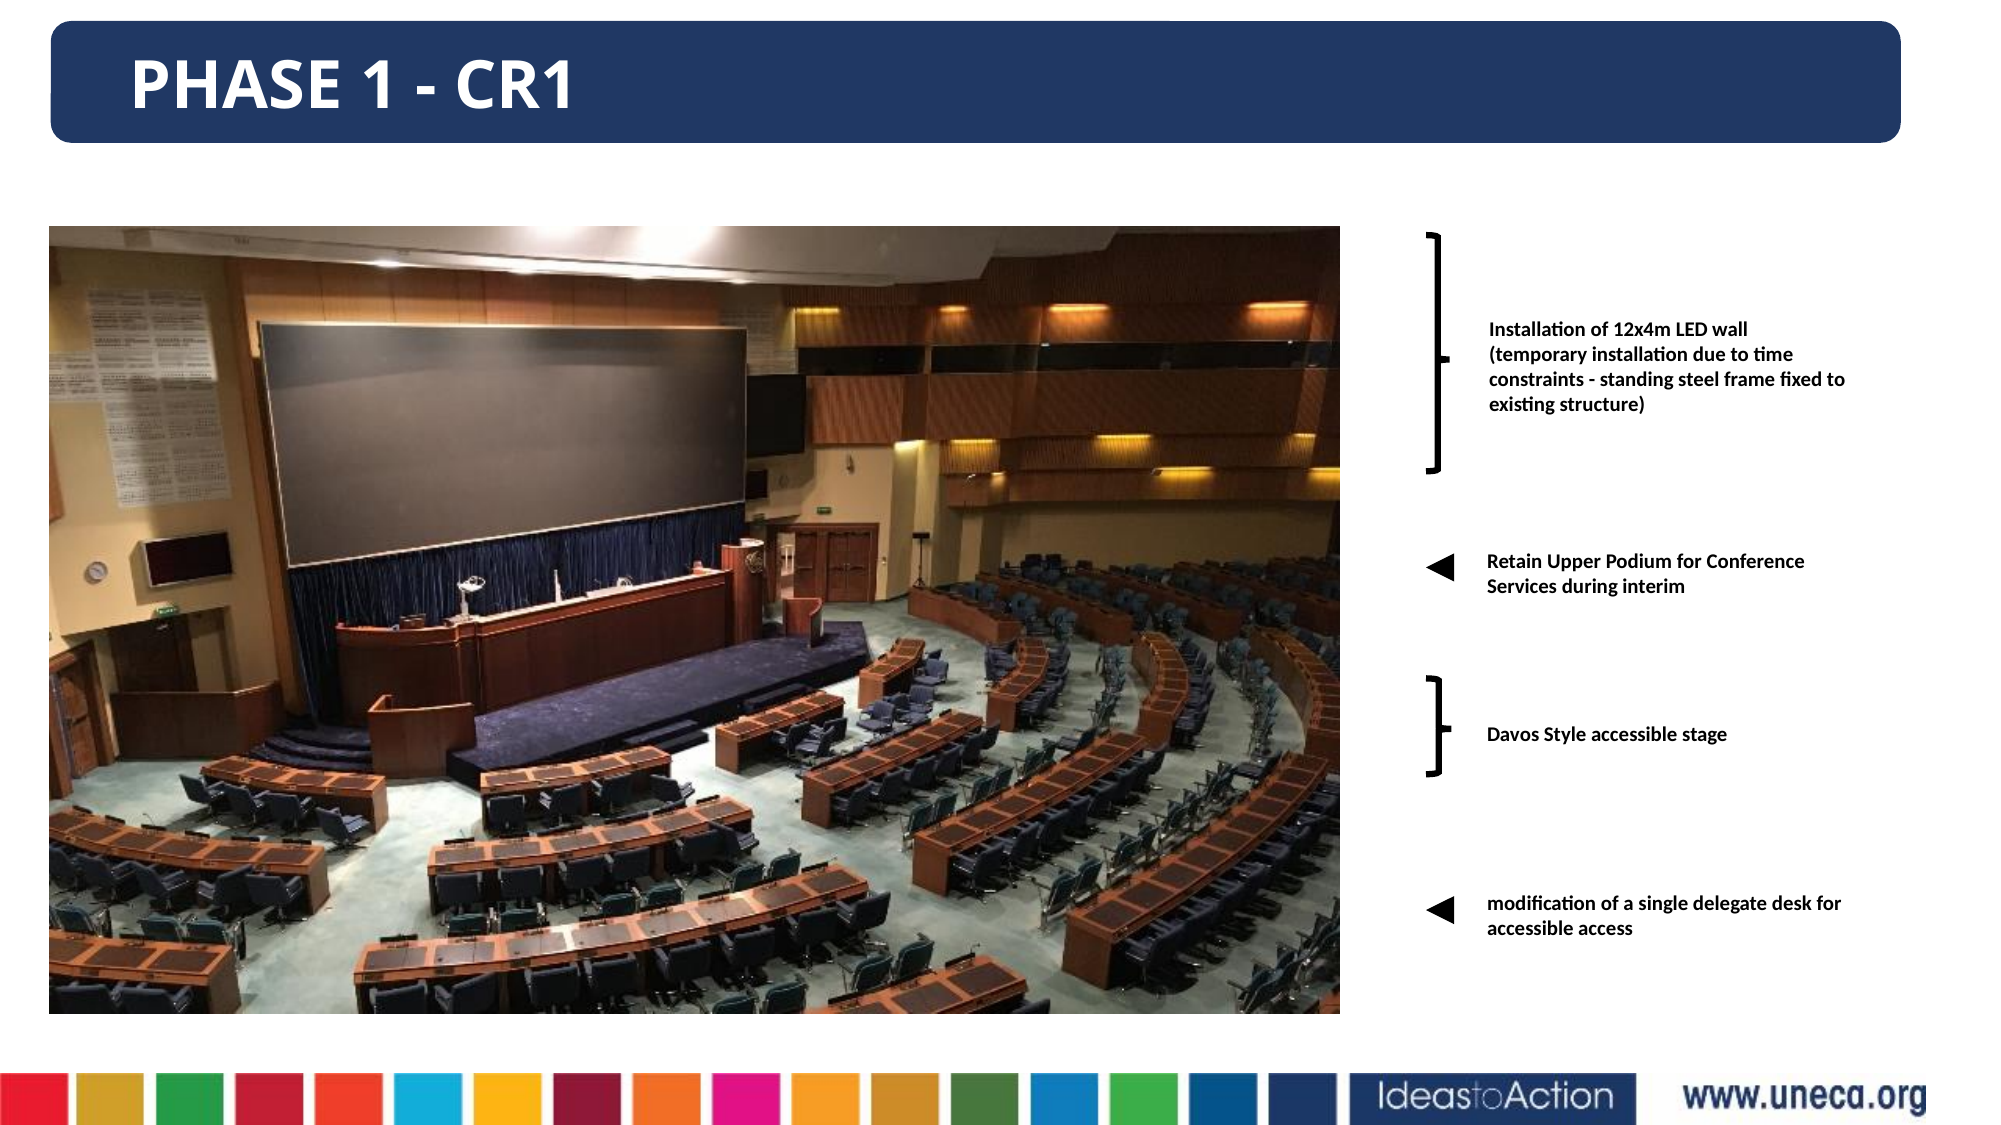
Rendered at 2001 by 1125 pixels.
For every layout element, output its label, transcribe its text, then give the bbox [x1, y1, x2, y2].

picture [49, 226, 1340, 1015]
text_box [1425, 677, 1452, 775]
text_box Retain Upper Podium for Conference Services during interim [1472, 540, 1838, 605]
picture [0, 1073, 1926, 1125]
text_box PHASE 1 - CR1 [49, 19, 1902, 144]
text_box modification of a single delegate desk for accessible access [1472, 881, 1903, 947]
text_box Installation of 12x4m LED wall (temporary installation due to time constraints - standing steel frame fixed to existing structure) [1474, 308, 1901, 448]
text_box Davos Style accessible stage [1472, 713, 1903, 753]
text_box [1425, 234, 1450, 472]
